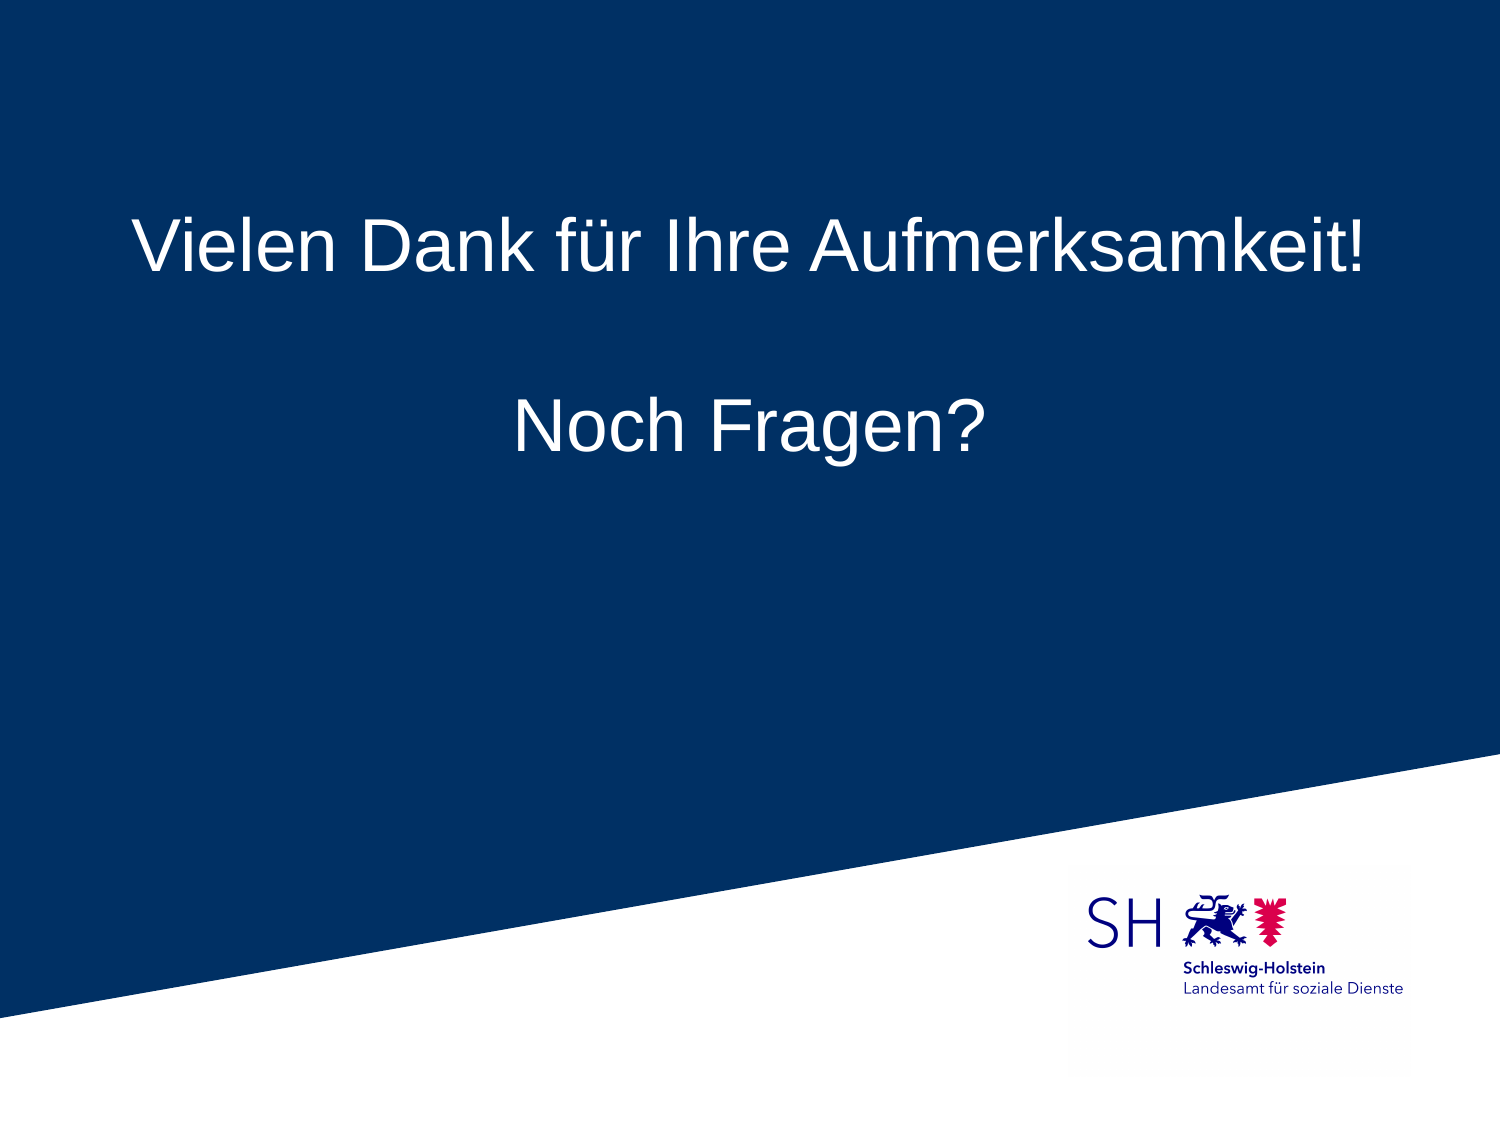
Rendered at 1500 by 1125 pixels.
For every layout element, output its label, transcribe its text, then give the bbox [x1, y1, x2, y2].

subtitle Vielen Dank für Ihre Aufmerksamkeit! Noch Fragen? [76, 196, 1424, 628]
picture [1068, 865, 1411, 1077]
